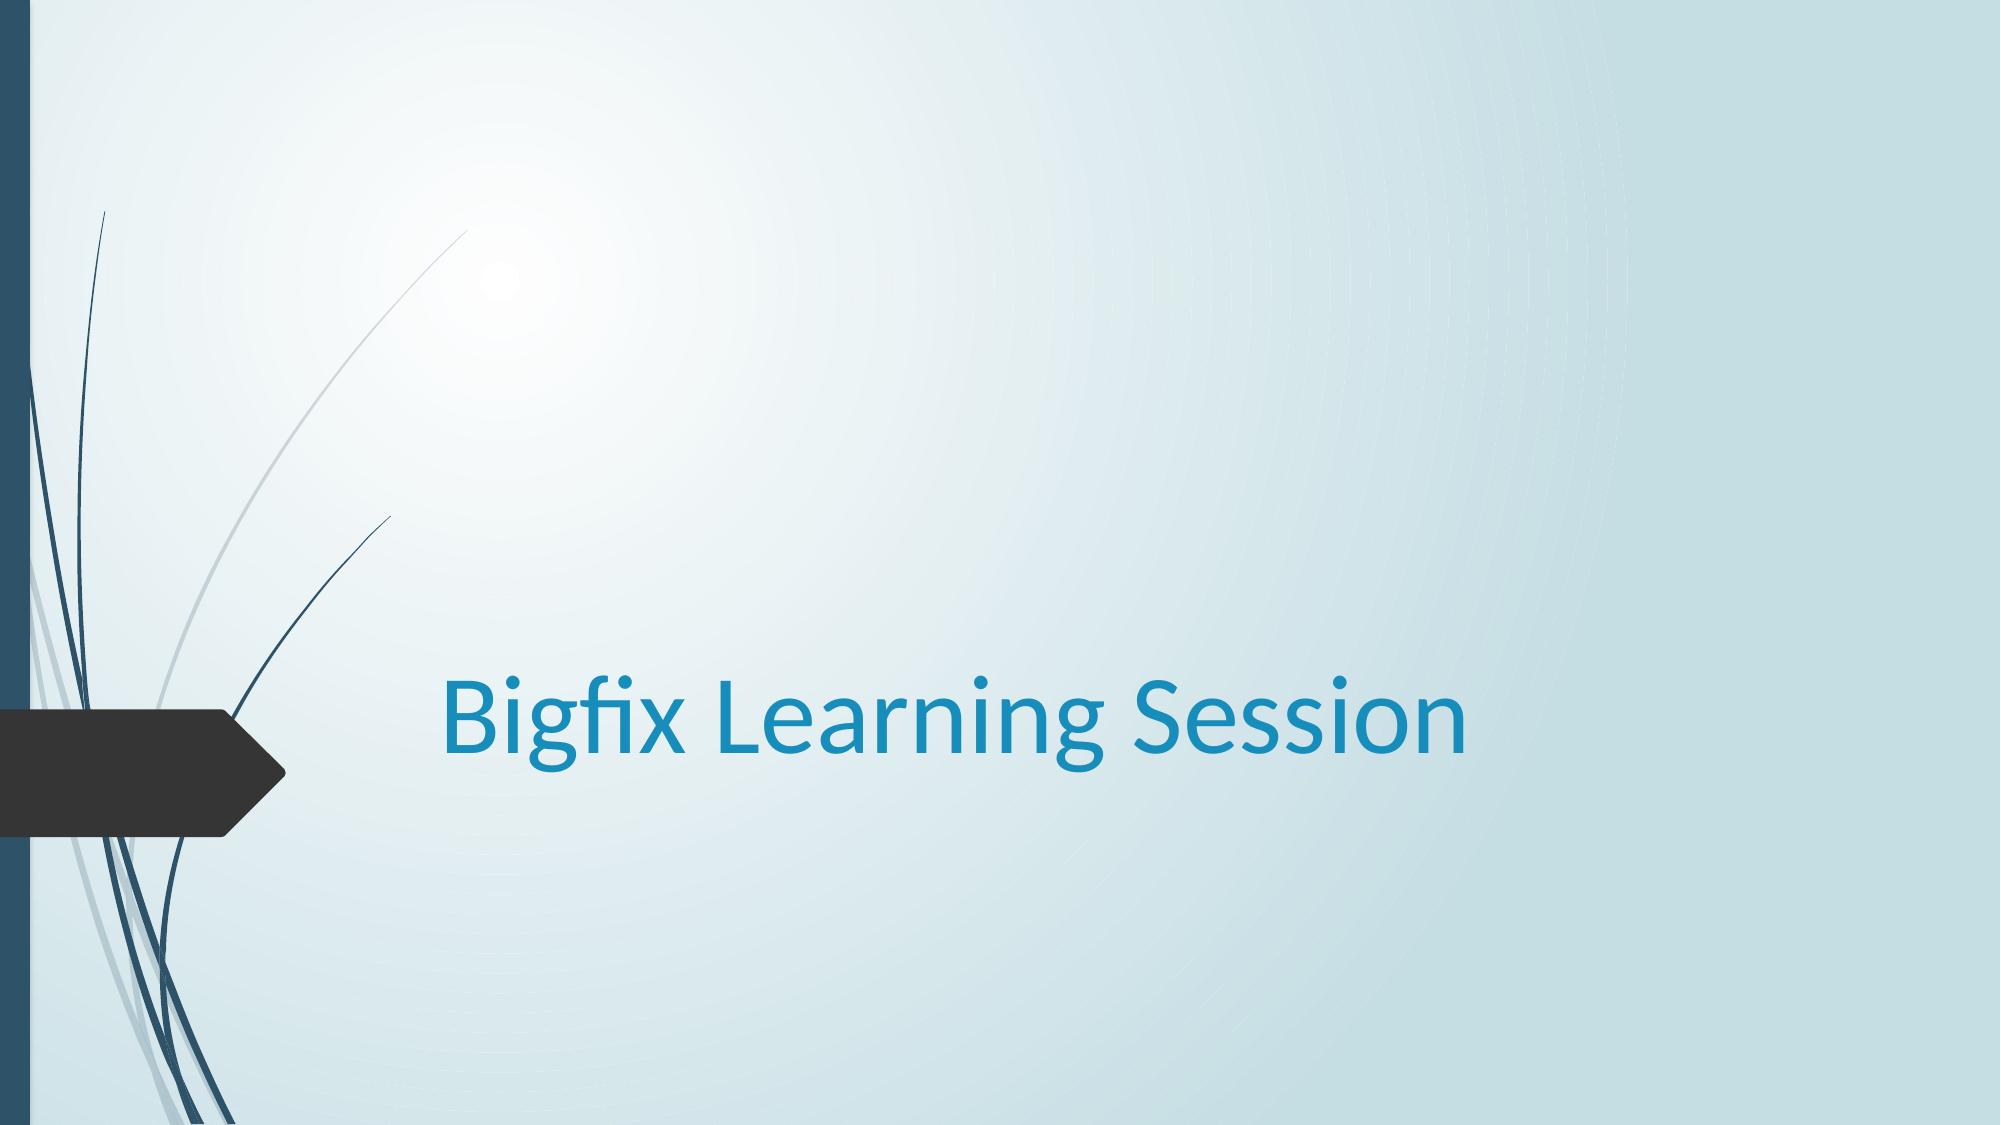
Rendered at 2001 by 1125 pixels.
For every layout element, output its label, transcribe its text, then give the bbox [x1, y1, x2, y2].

title Bigfix Learning Session [424, 412, 1888, 784]
